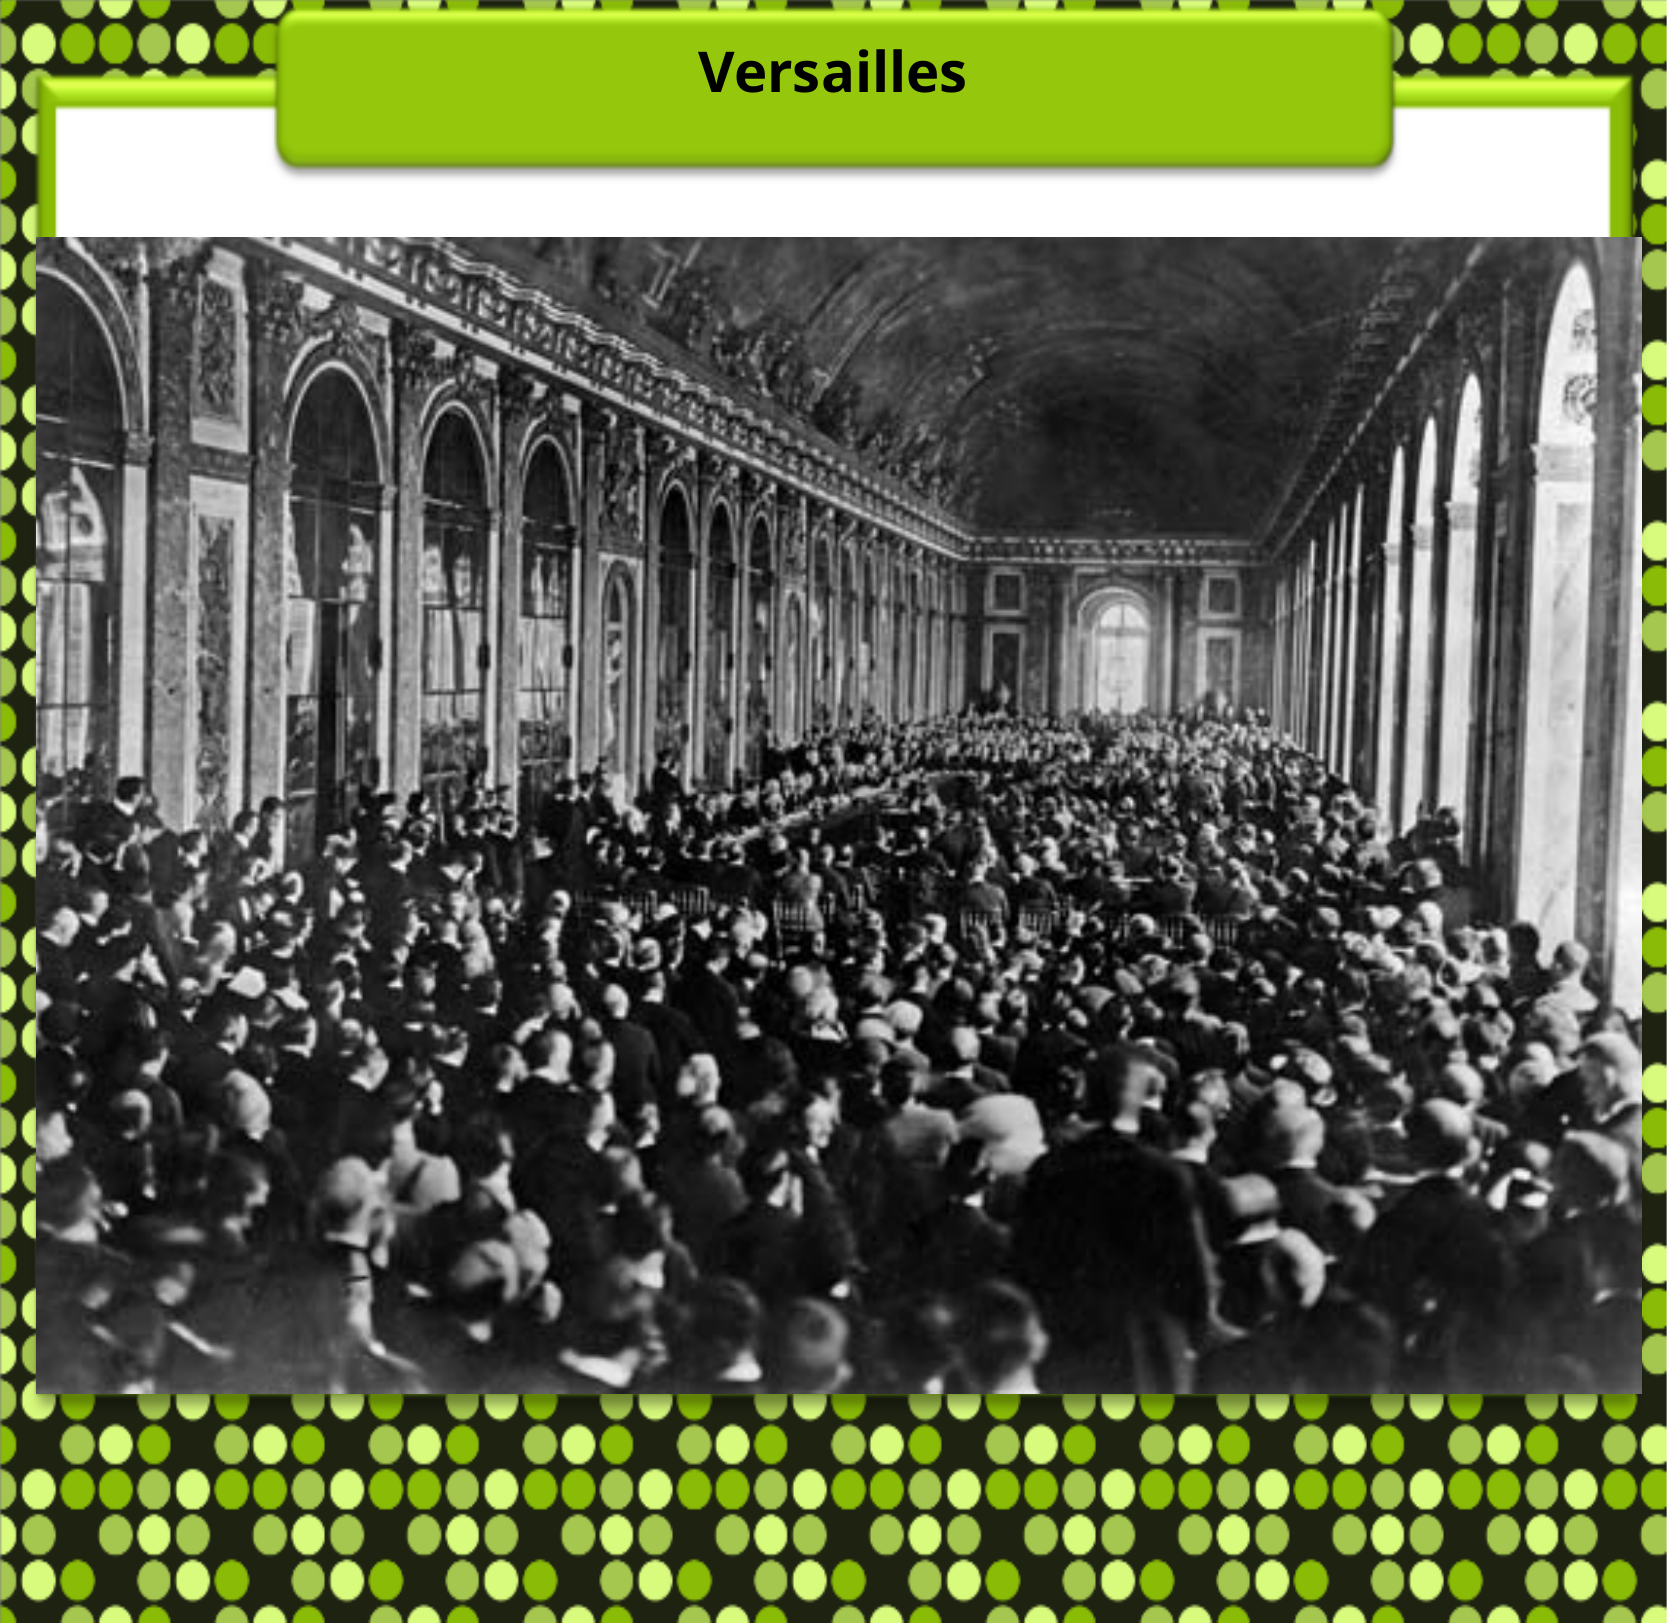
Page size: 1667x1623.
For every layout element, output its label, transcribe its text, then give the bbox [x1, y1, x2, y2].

text_box Versailles [427, 29, 1240, 113]
picture [0, 0, 1667, 1623]
